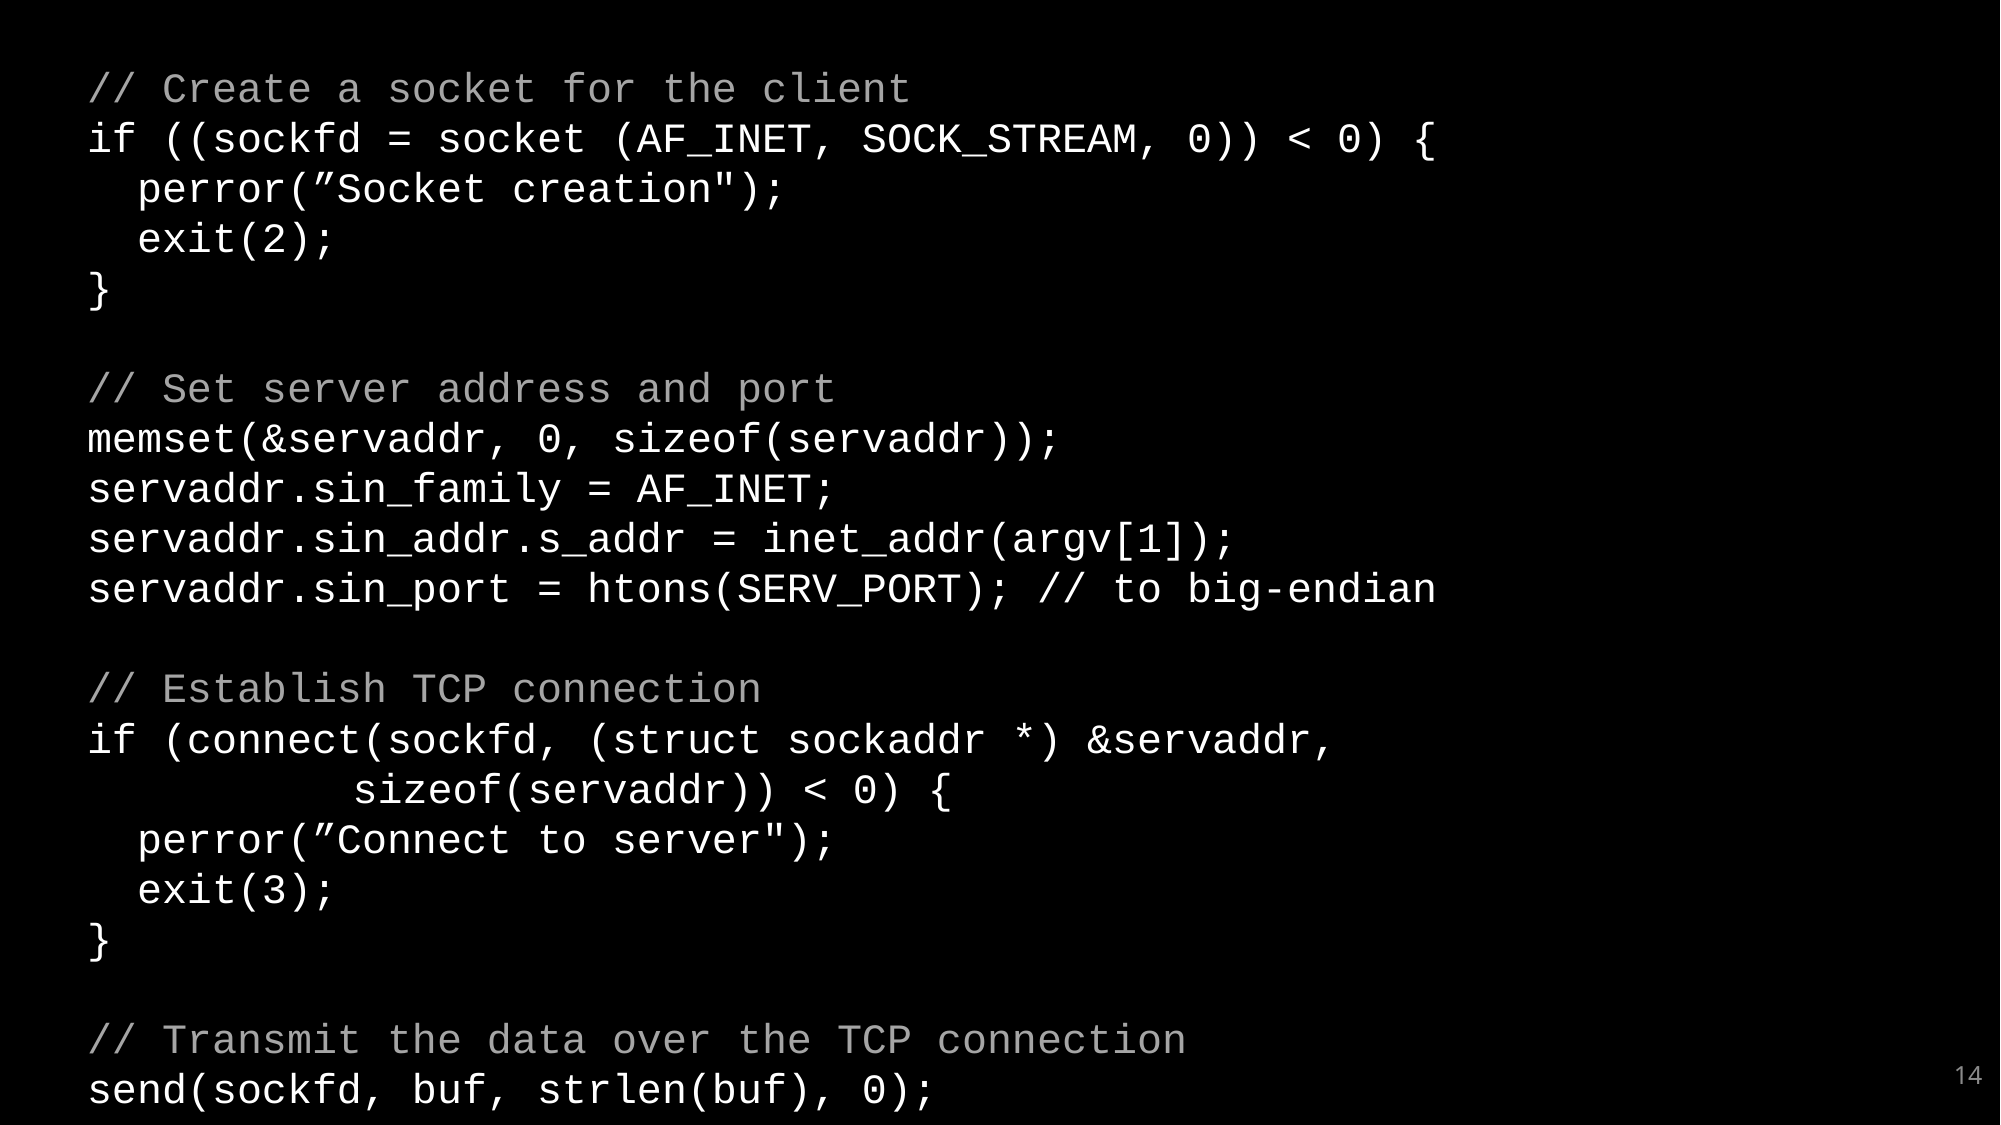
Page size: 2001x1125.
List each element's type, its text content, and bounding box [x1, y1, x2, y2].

slide_number 14 [1547, 1046, 1998, 1107]
list // Create a socket for the client if ((sockfd = socket (AF_INET, SOCK_STREAM, 0)) < 0) { perror(”Socket creation"); exit(2); } // Set server address and port memset(&servaddr, 0, sizeof(servaddr)); servaddr.sin_family = AF_INET; servaddr.sin_addr.s_addr = inet_addr(argv[1]); servaddr.sin_port = htons(SERV_PORT); // to big-endian // Establish TCP connection if (connect(sockfd, (struct sockaddr *) &servaddr, sizeof(servaddr)) < 0) { perror(”Connect to server"); exit(3); } // Transmit the data over the TCP connection send(sockfd, buf, strlen(buf), 0); [72, 2, 1856, 1125]
